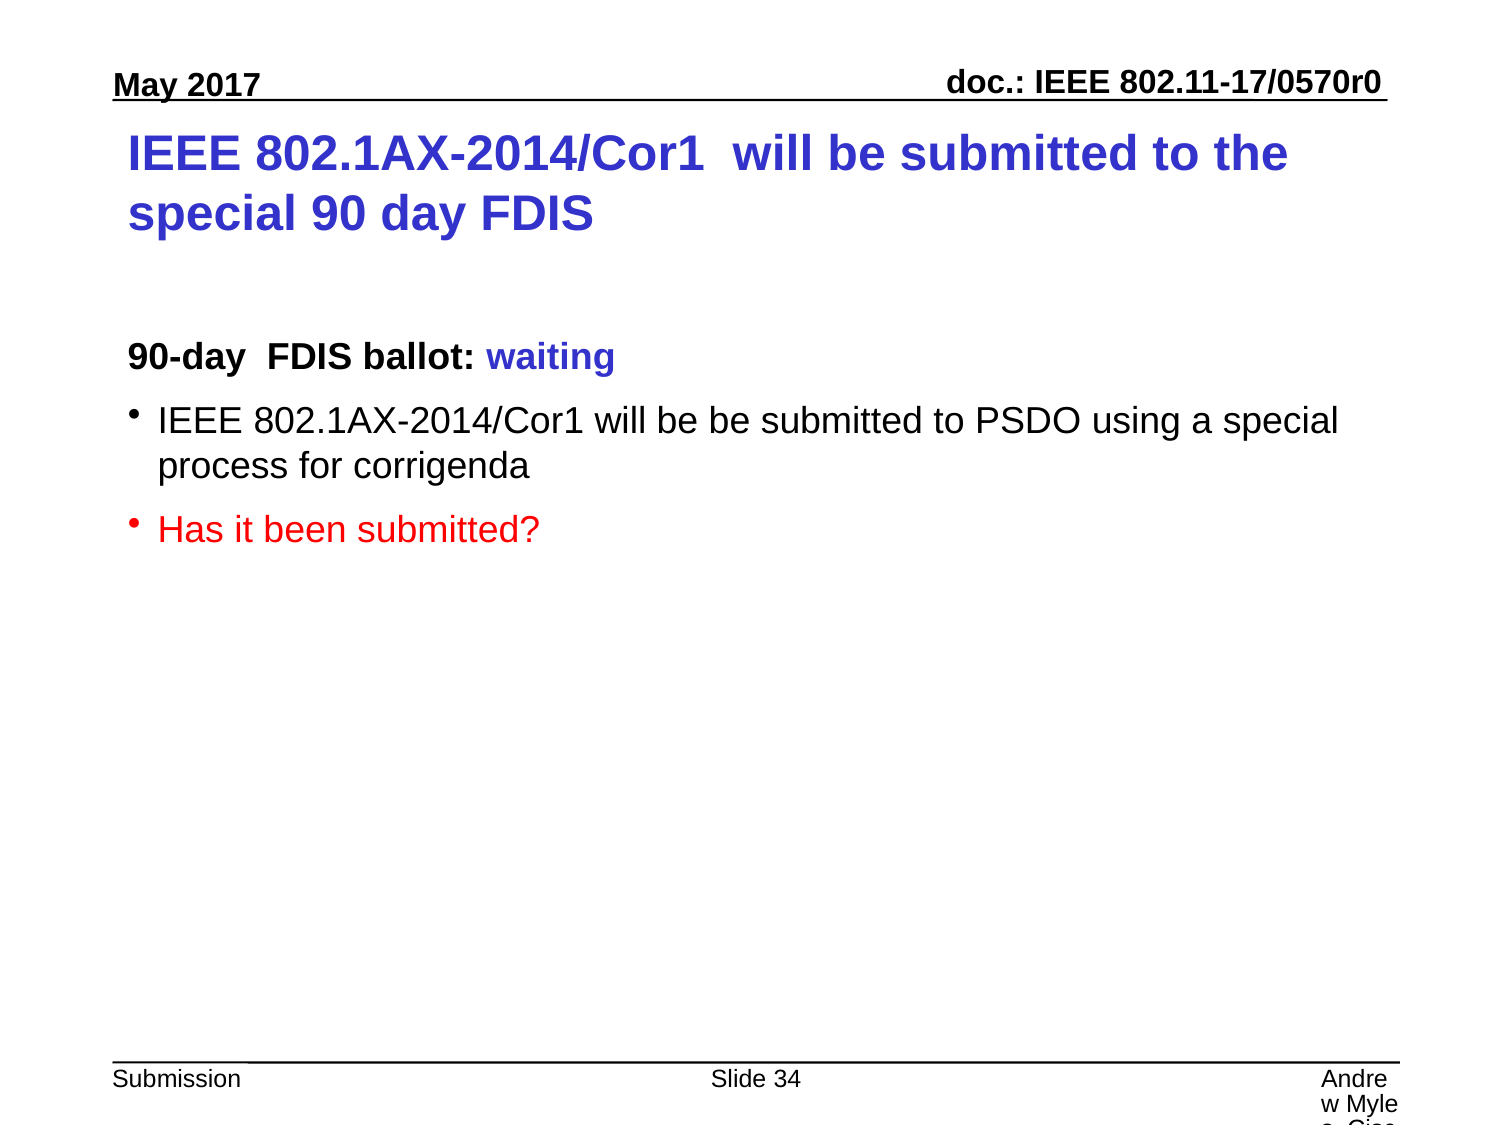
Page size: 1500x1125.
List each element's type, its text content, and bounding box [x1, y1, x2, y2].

slide_number Slide 34 [709, 1061, 803, 1093]
footer Andrew Myles, Cisco [1320, 1061, 1402, 1093]
list 90-day FDIS ballot: waiting IEEE 802.1AX-2014/Cor1 will be be submitted to PSDO using a special process for corrigenda Has it been submitted? [112, 324, 1388, 1000]
title IEEE 802.1AX-2014/Cor1 will be submitted to the special 90 day FDIS [112, 112, 1388, 288]
